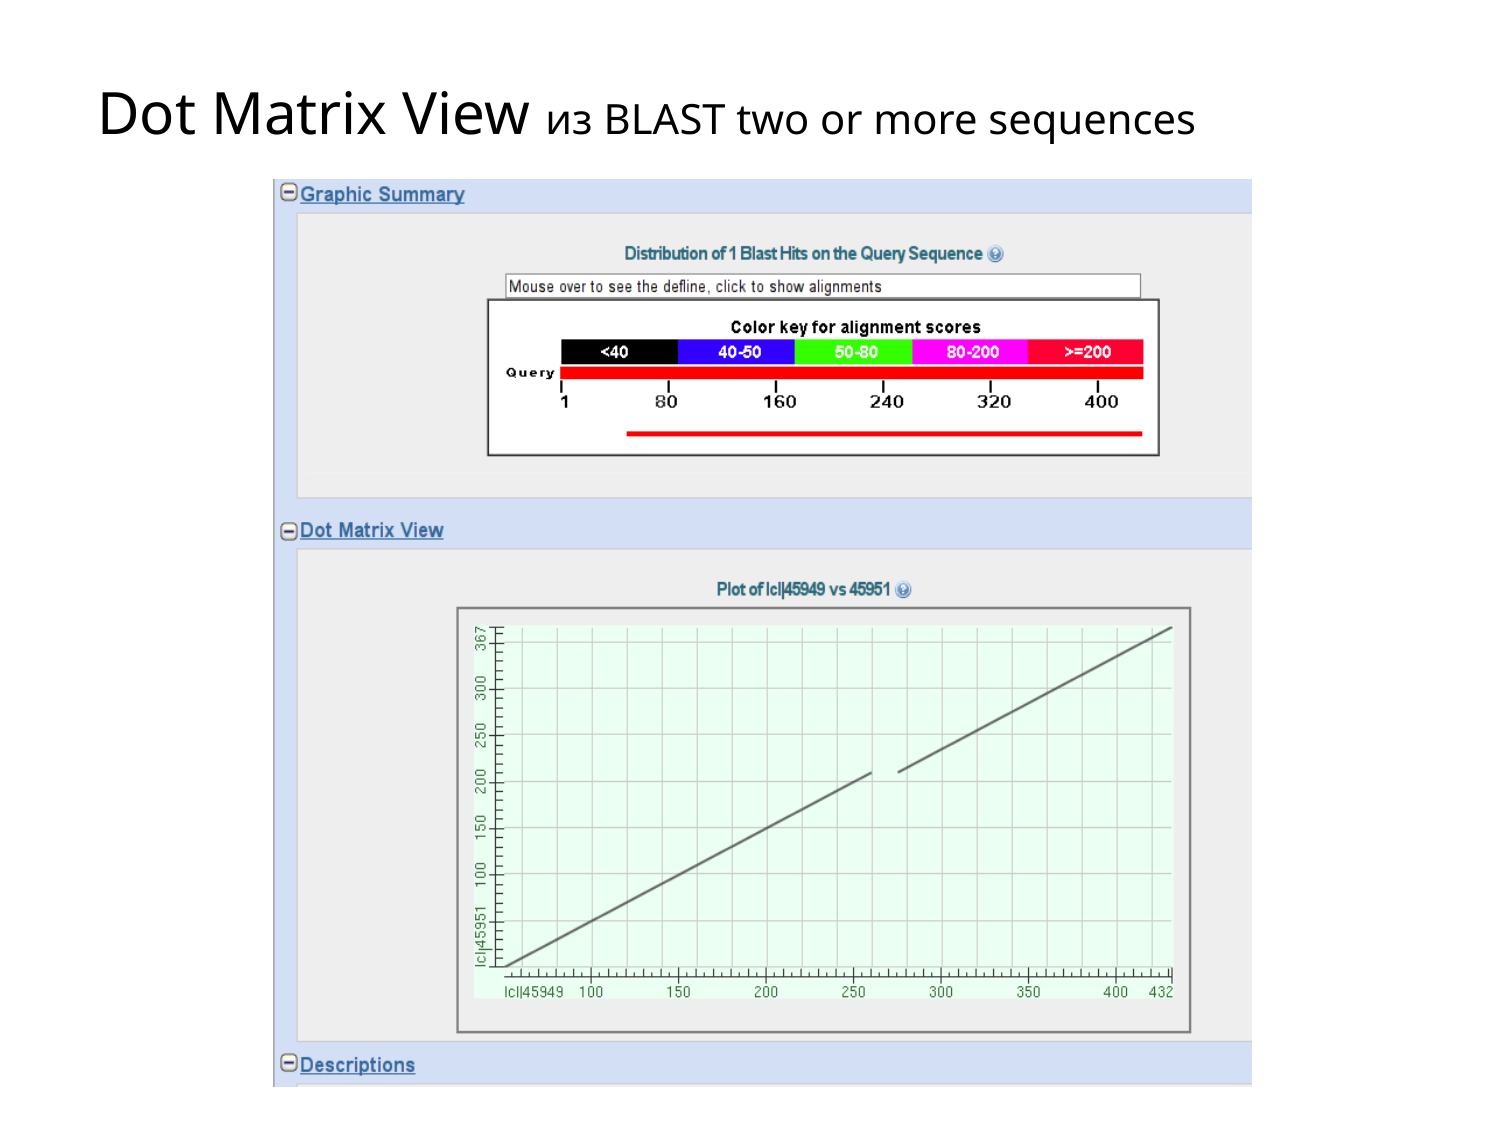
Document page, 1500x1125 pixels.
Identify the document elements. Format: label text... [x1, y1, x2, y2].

picture [271, 179, 1252, 1087]
text_box Dot Matrix View из BLAST two or more sequences [82, 33, 1399, 154]
